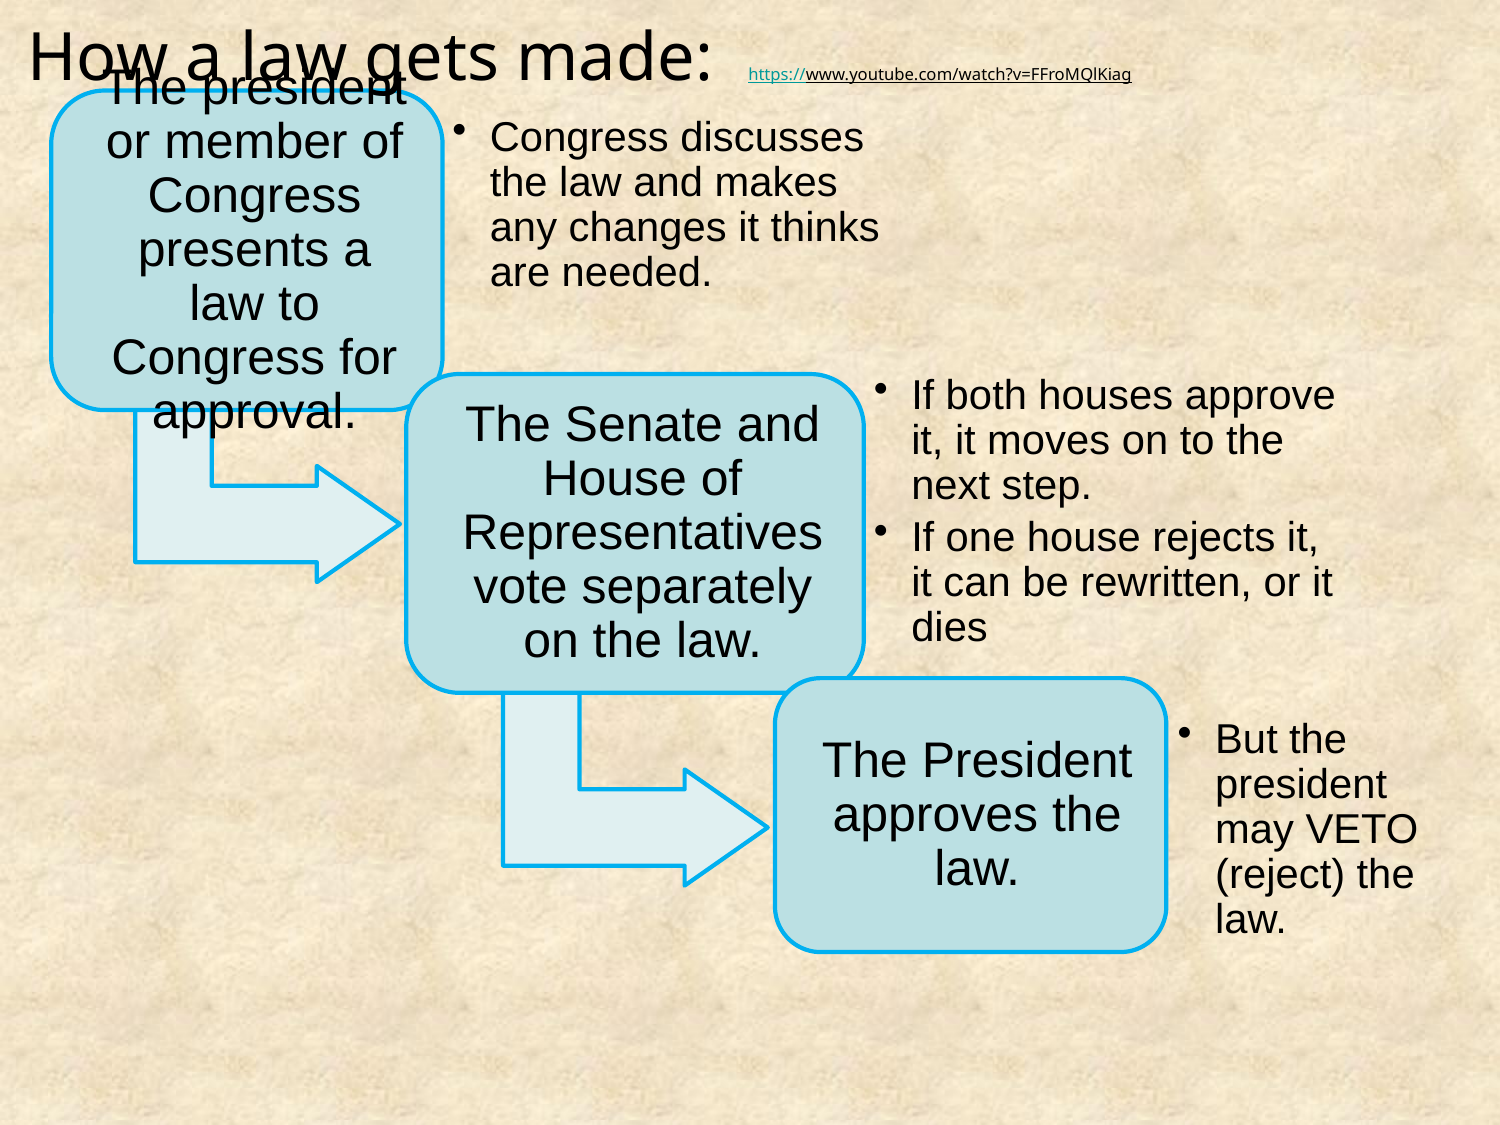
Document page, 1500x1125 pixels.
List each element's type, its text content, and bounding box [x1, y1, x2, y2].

picture [0, 0, 1500, 1125]
title How a law gets made: https://www.youtube.com/watch?v=FFroMQlKiag [12, 24, 1500, 163]
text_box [49, 77, 1476, 1066]
